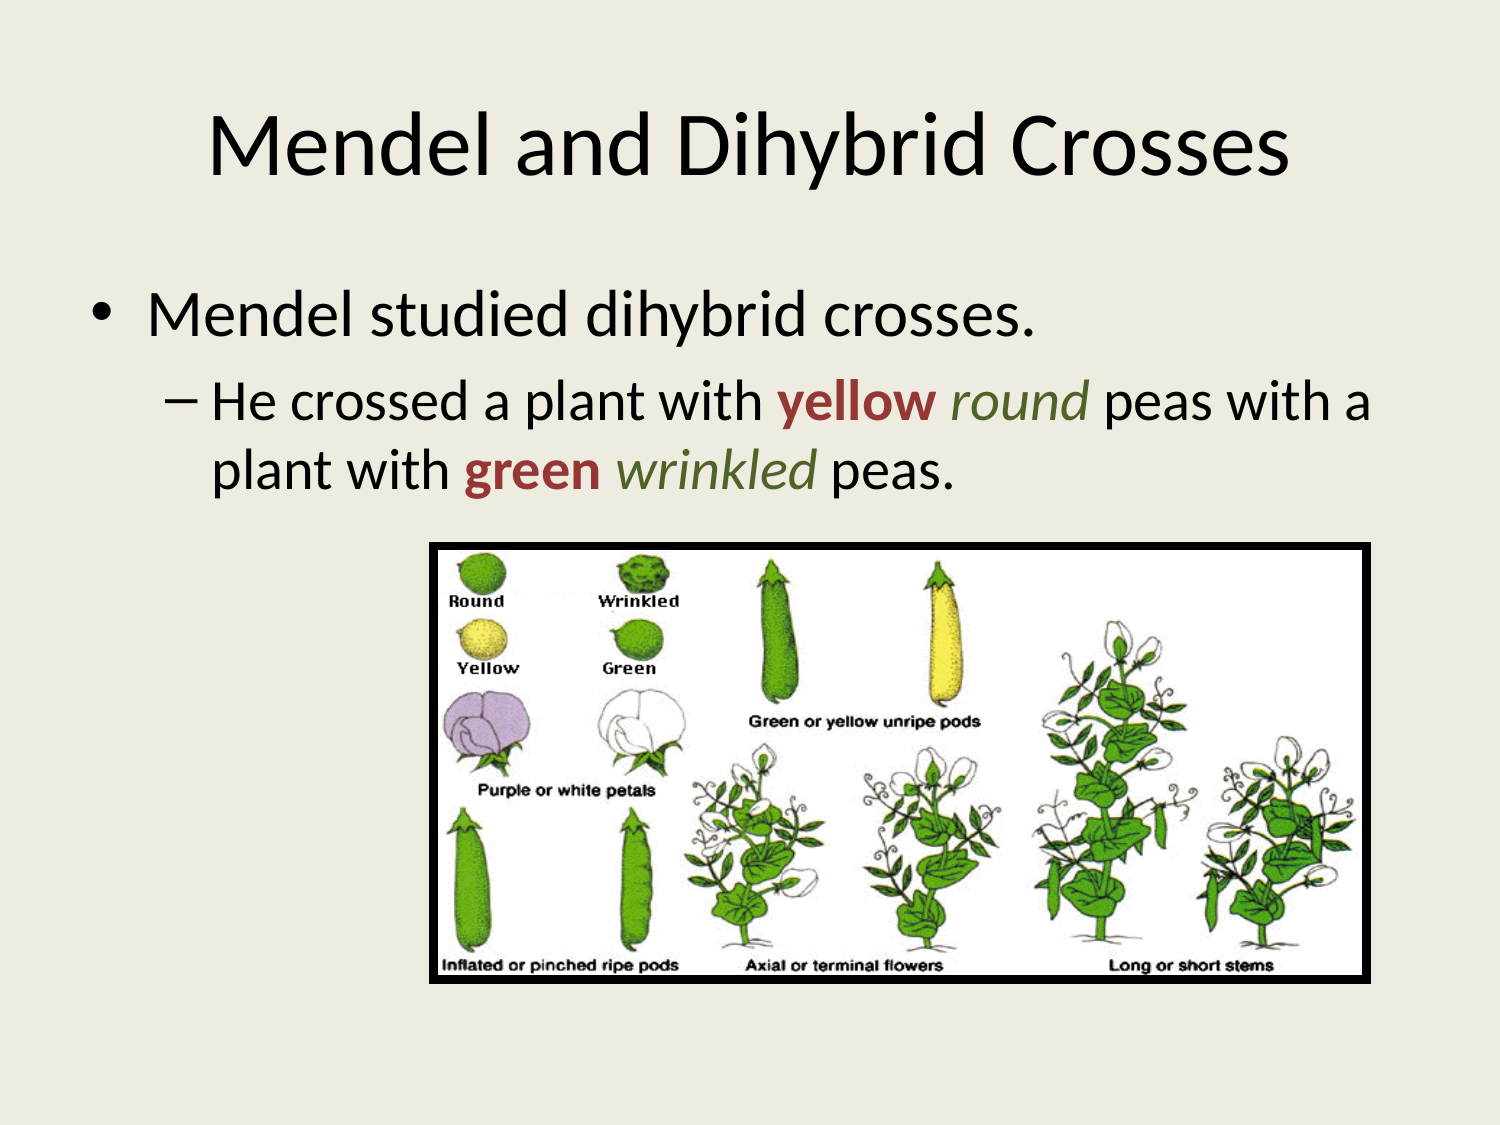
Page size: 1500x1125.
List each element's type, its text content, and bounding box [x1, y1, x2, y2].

title Mendel and Dihybrid Crosses [75, 45, 1425, 233]
list Mendel studied dihybrid crosses. He crossed a plant with yellow round peas with a plant with green wrinkled peas. [75, 262, 1425, 1005]
picture [437, 549, 1363, 976]
